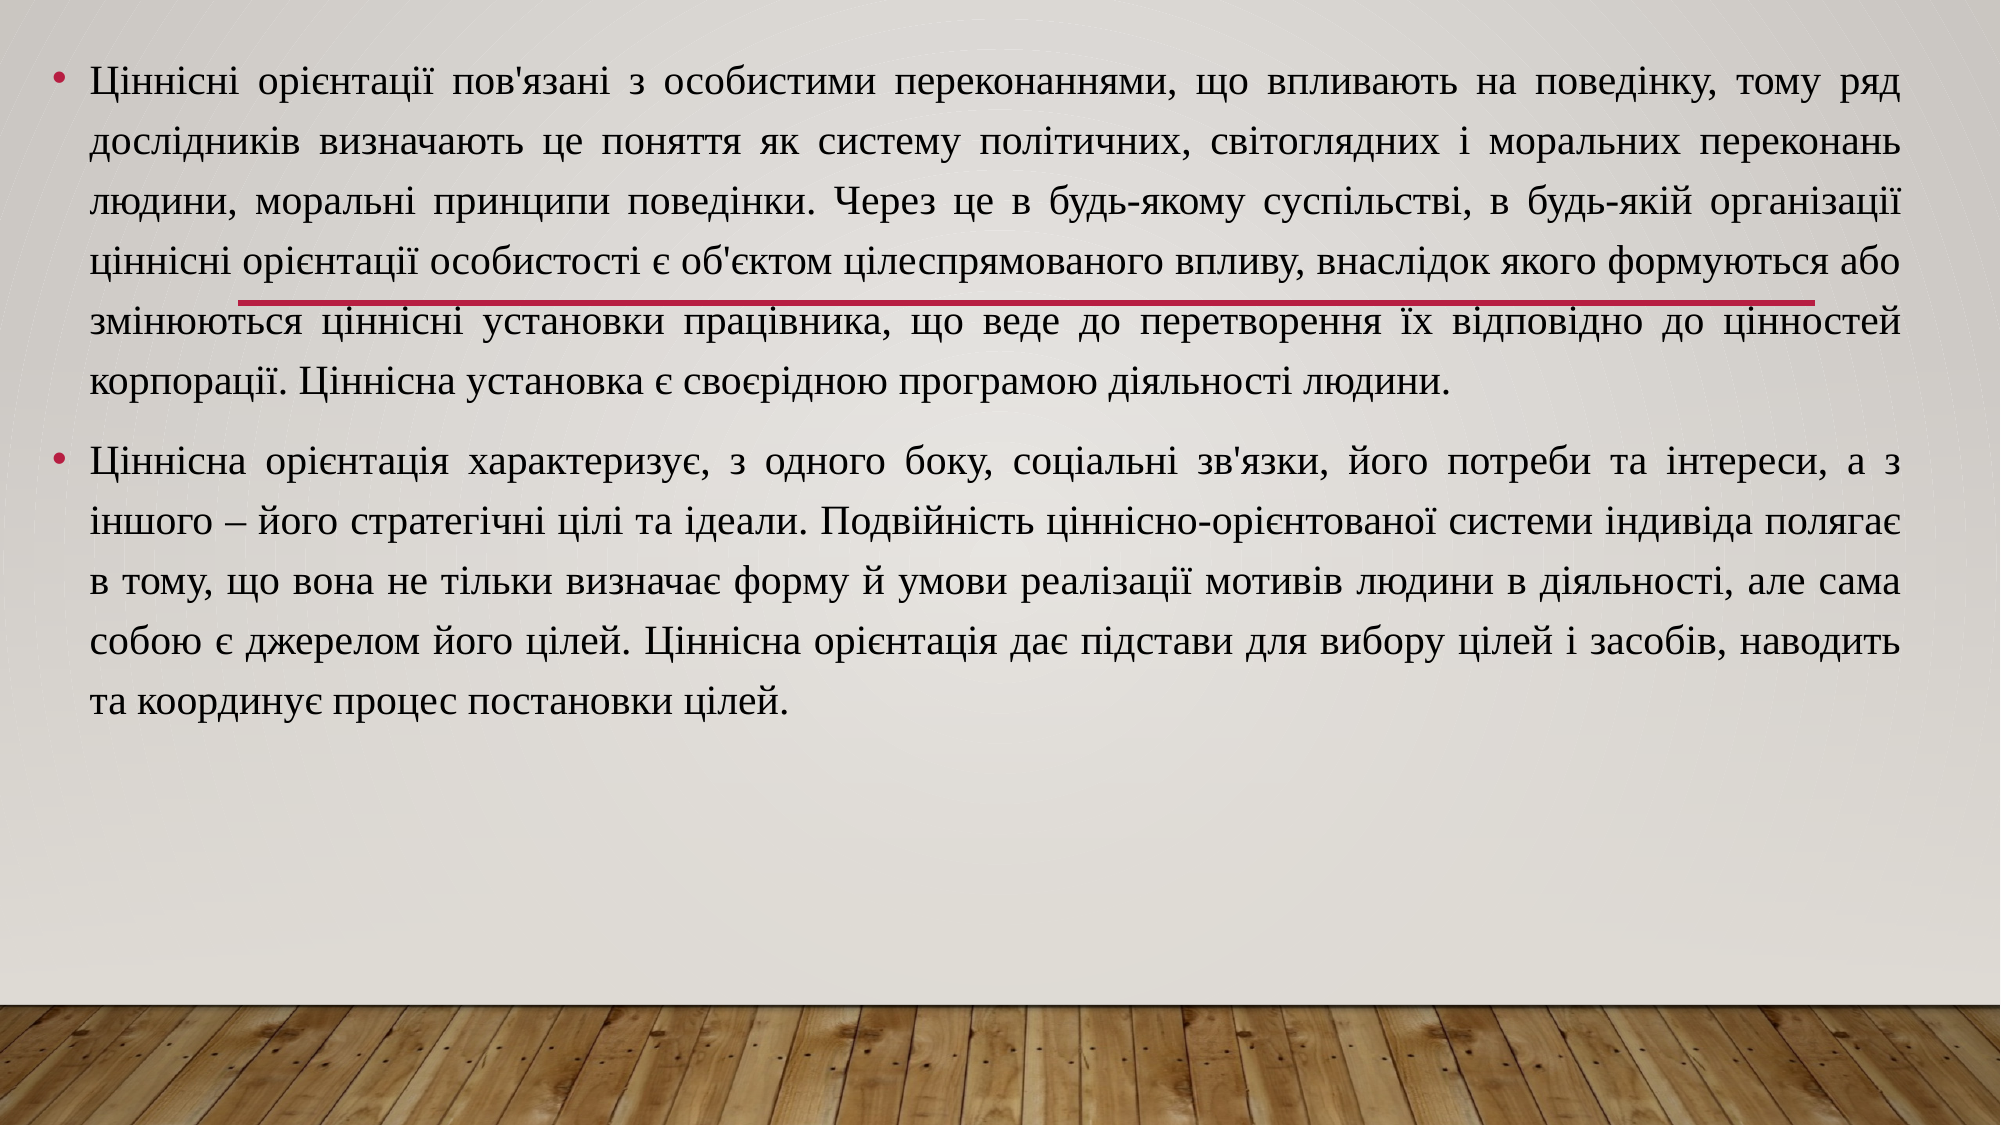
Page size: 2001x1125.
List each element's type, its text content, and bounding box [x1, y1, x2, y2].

list Ціннісні орієнтації пов'язані з особистими переконаннями, що впливають на поведінку, тому ряд дослідників визначають це поняття як систему політичних, світоглядних і моральних переконань людини, моральні принципи поведінки. Через це в будь-якому суспільстві, в будь-якій організації ціннісні орієнтації особистості є об'єктом цілеспрямованого впливу, внаслідок якого формуються або змінюються ціннісні установки працівника, що веде до перетворення їх відповідно до цінностей корпорації. Ціннісна установка є своєрідною програмою діяльності людини. Ціннісна орієнтація характеризує, з одного боку, соціальні зв'язки, його потреби та інтереси, а з іншого – його стратегічні цілі та ідеали. Подвійність ціннісно-орієнтованої системи індивіда полягає в тому, що вона не тільки визначає форму й умови реалізації мотивів людини в діяльності, але сама собою є джерелом його цілей. Ціннісна орієнтація дає підстави для вибору цілей і засобів, наводить та координує процес постановки цілей. [37, 35, 1917, 945]
picture [0, 1005, 2000, 1125]
